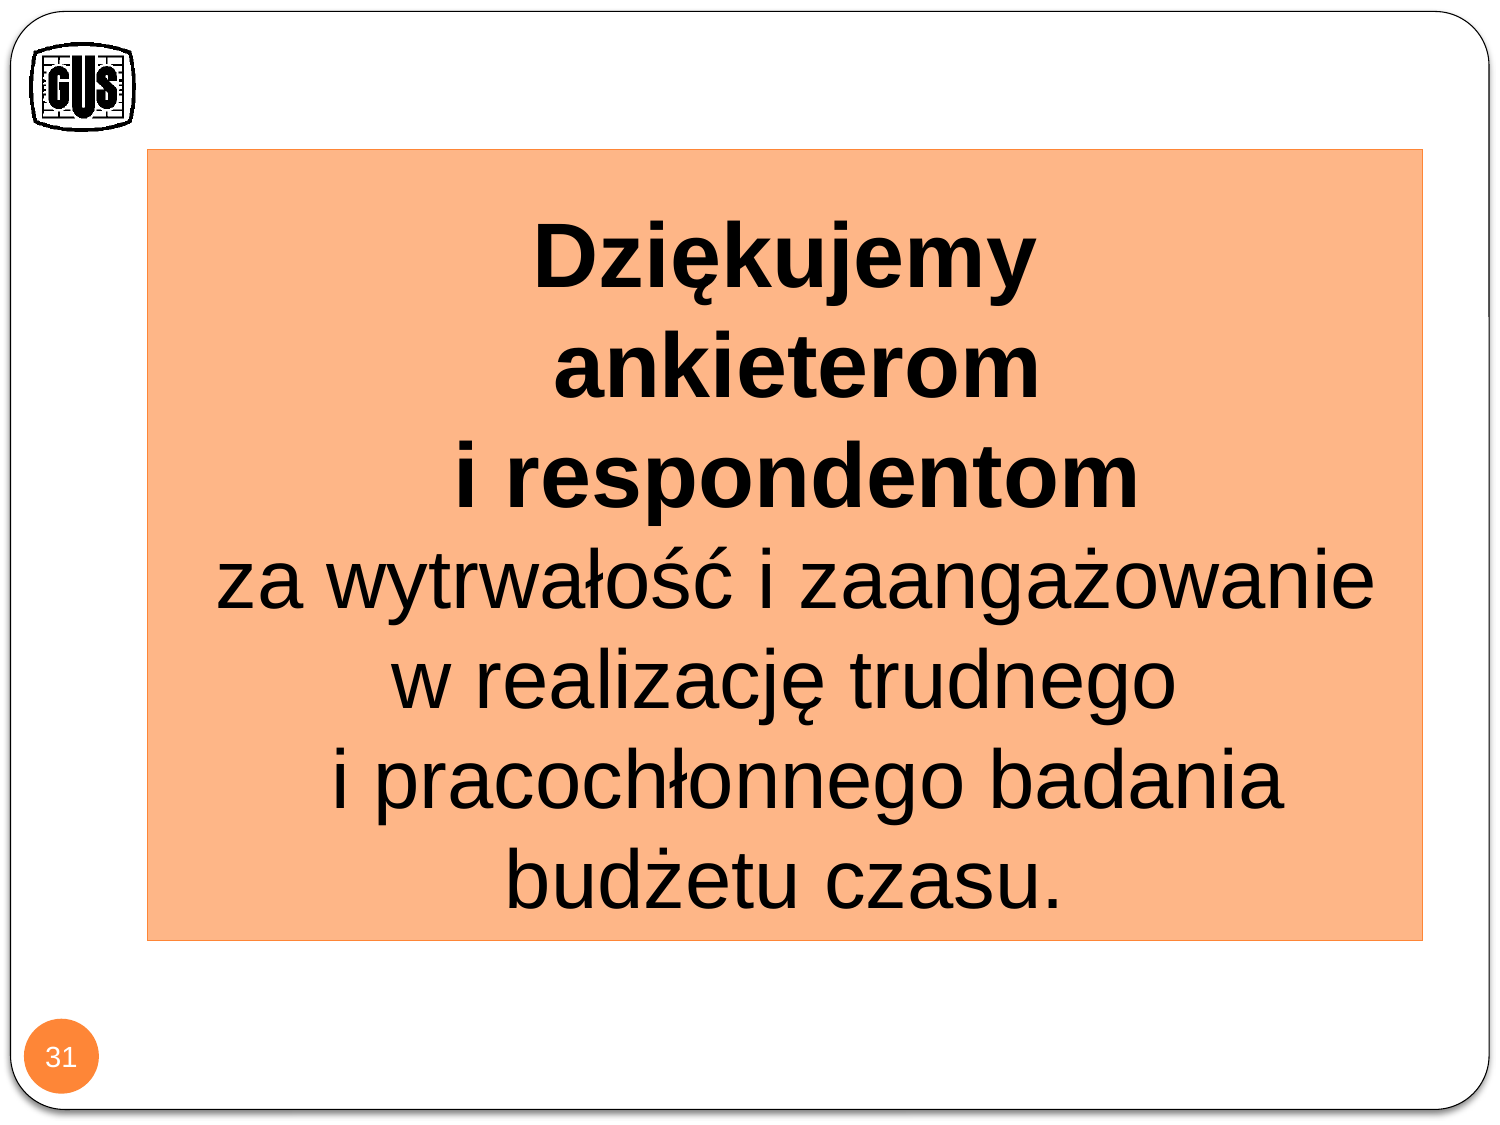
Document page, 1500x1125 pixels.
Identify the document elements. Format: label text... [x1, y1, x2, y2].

title Dziękujemy ankieterom i respondentom za wytrwałość i zaangażowanie w realizację trudnego i pracochłonnego badania budżetu czasu. [147, 149, 1423, 941]
slide_number 31 [23, 1018, 99, 1094]
picture [29, 42, 137, 132]
